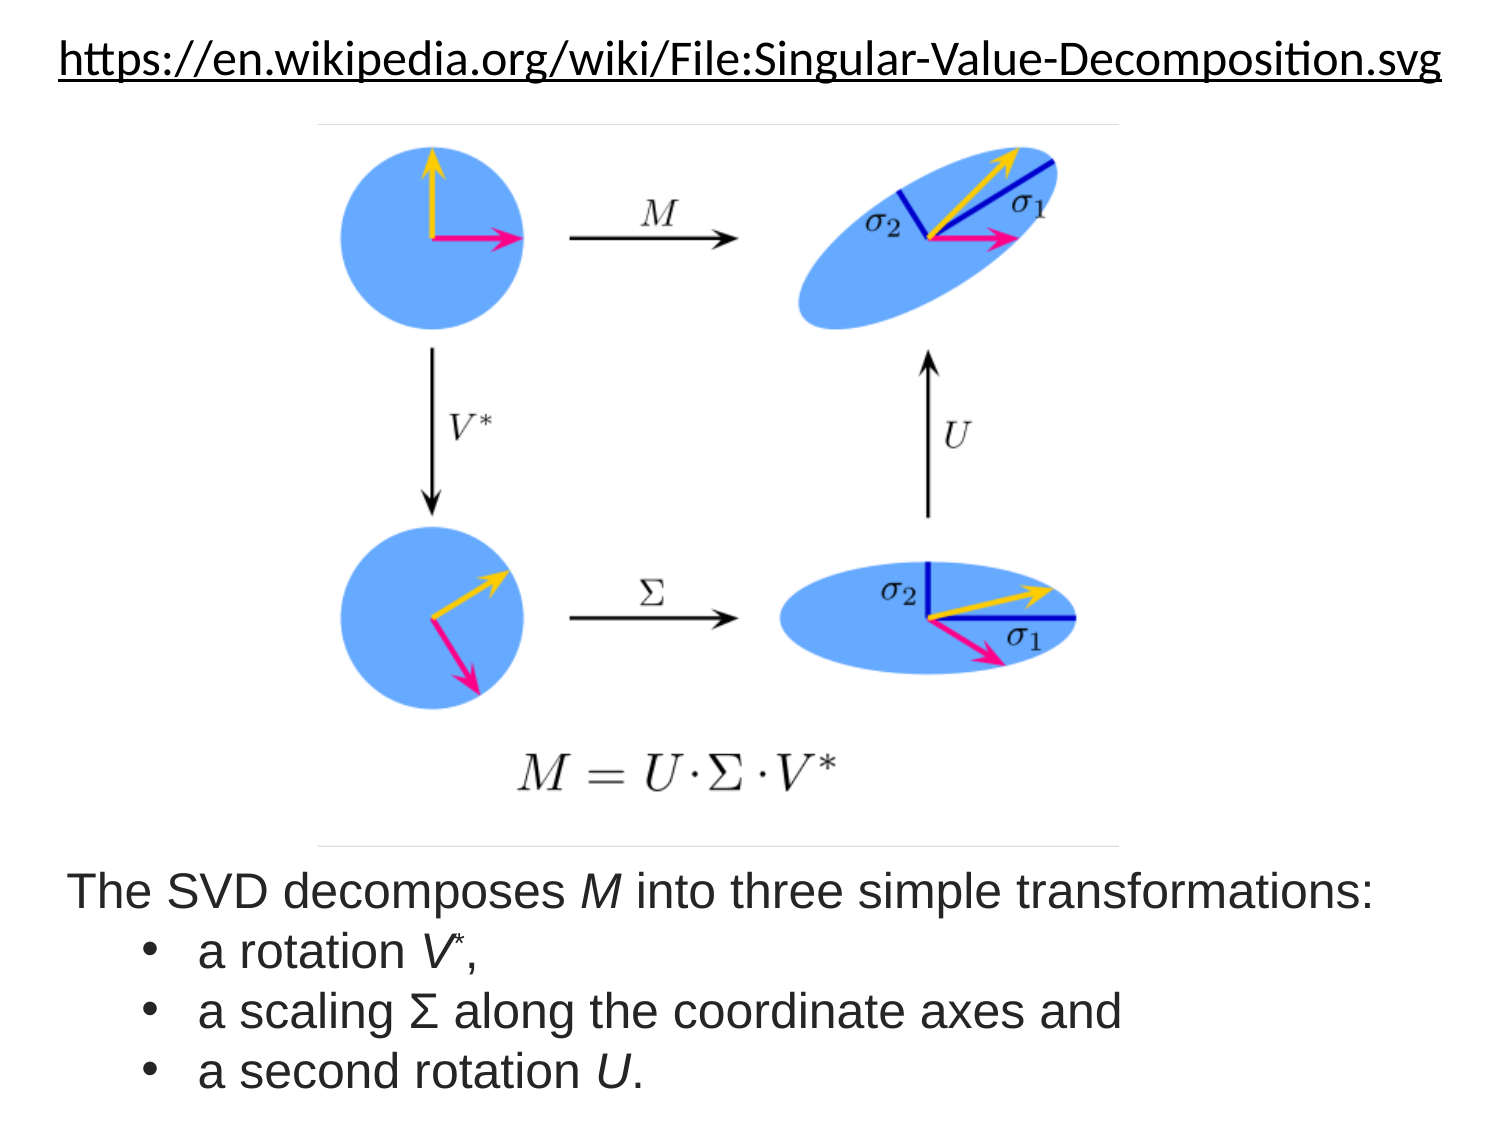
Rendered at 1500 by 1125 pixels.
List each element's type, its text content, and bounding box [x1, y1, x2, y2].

text_box The SVD decomposes M into three simple transformations: a rotation V*, a scaling Σ along the coordinate axes and a second rotation U. [51, 850, 1409, 1106]
text_box https://en.wikipedia.org/wiki/File:Singular-Value-Decomposition.svg [43, 17, 1493, 93]
picture [318, 123, 1119, 848]
